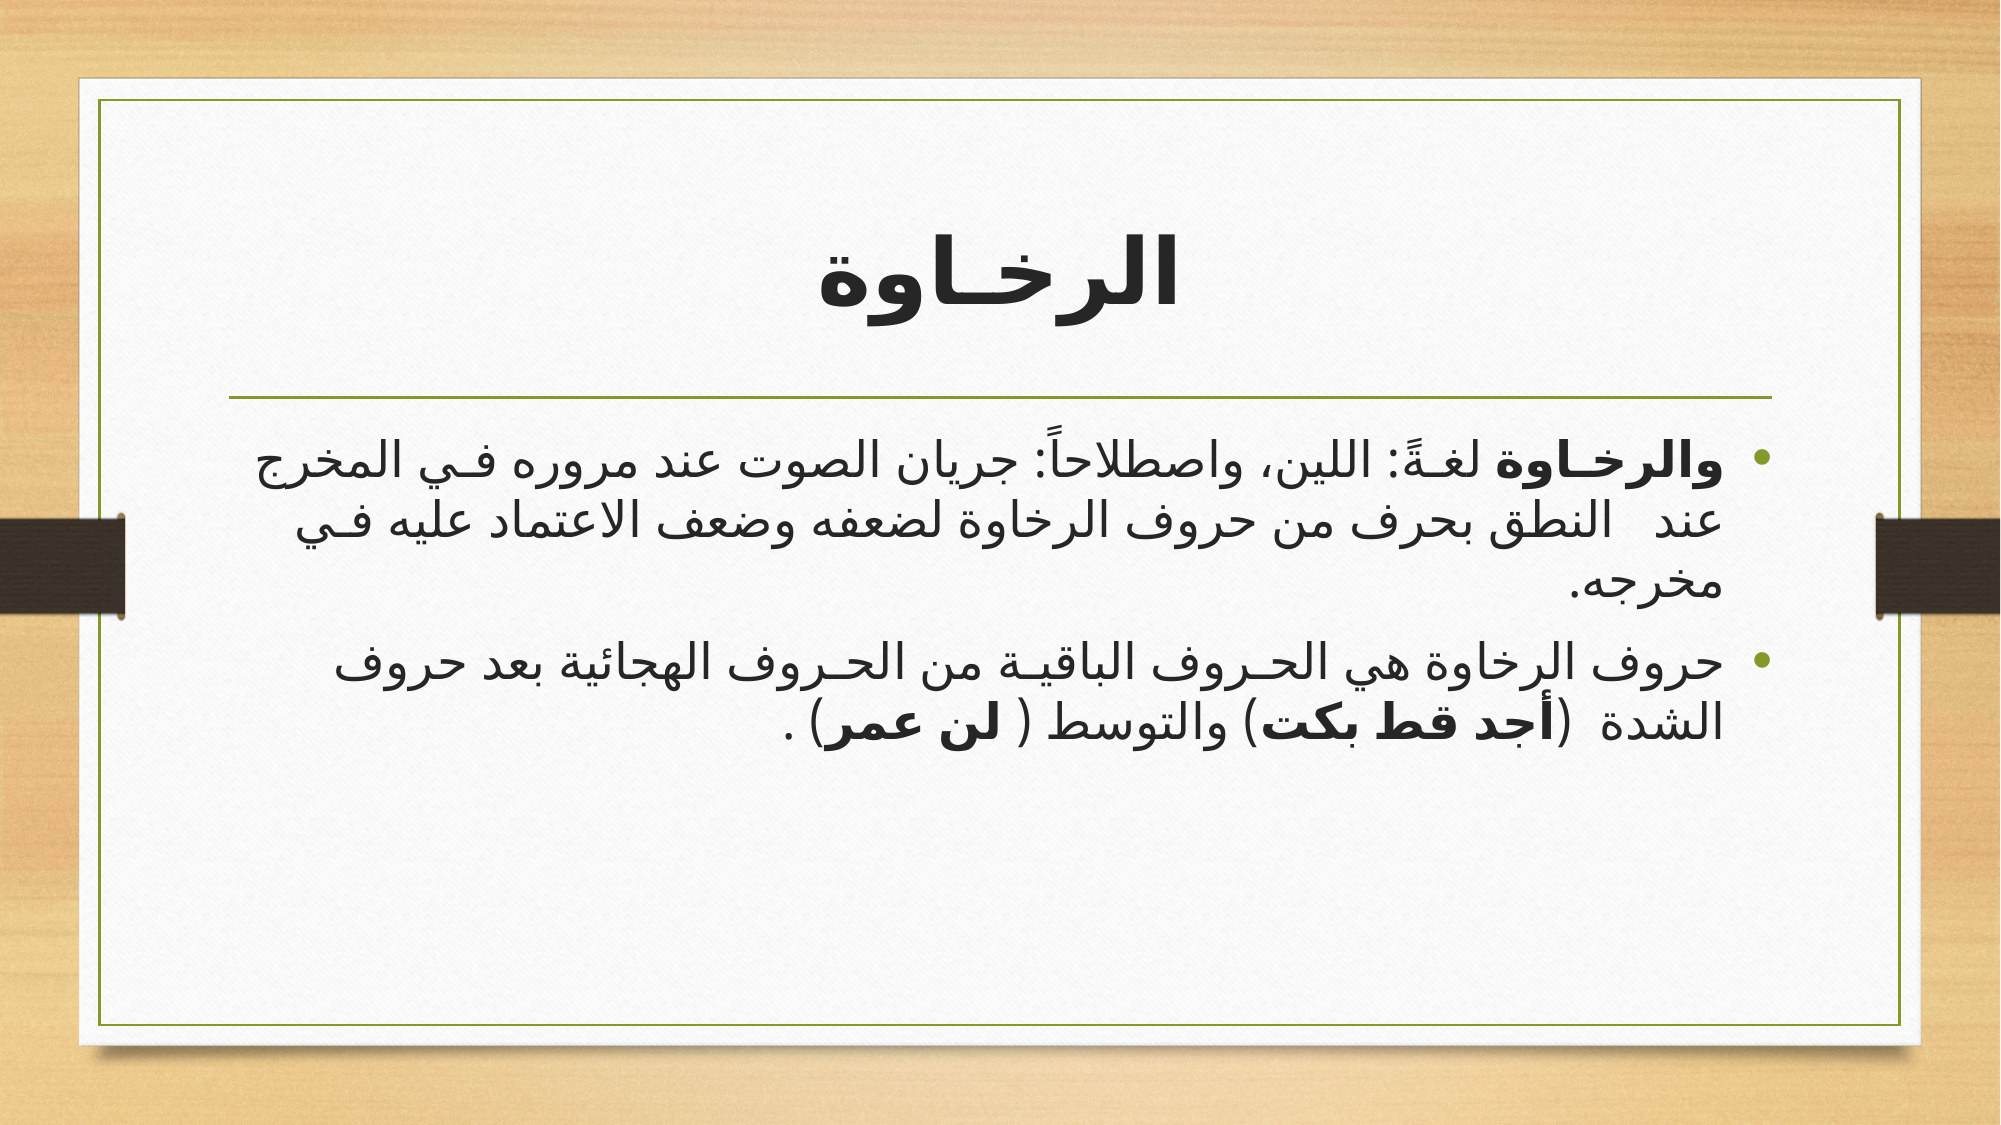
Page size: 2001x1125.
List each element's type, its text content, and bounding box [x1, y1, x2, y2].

title الرخـاوة [212, 161, 1788, 375]
list والرخـاوة لغـةً: اللين، واصطلاحاً: جريان الصوت عند مروره فـي المخرج عند النطق بحرف من حروف الرخاوة لضعفه وضعف الاعتماد عليه فـي مخرجه. حروف الرخاوة هي الحـروف الباقيـة من الحـروف الهجائية بعد حروف الشدة (أجد قط بكت) والتوسط ( لن عمر) . [212, 419, 1788, 964]
picture [0, 0, 2001, 1125]
